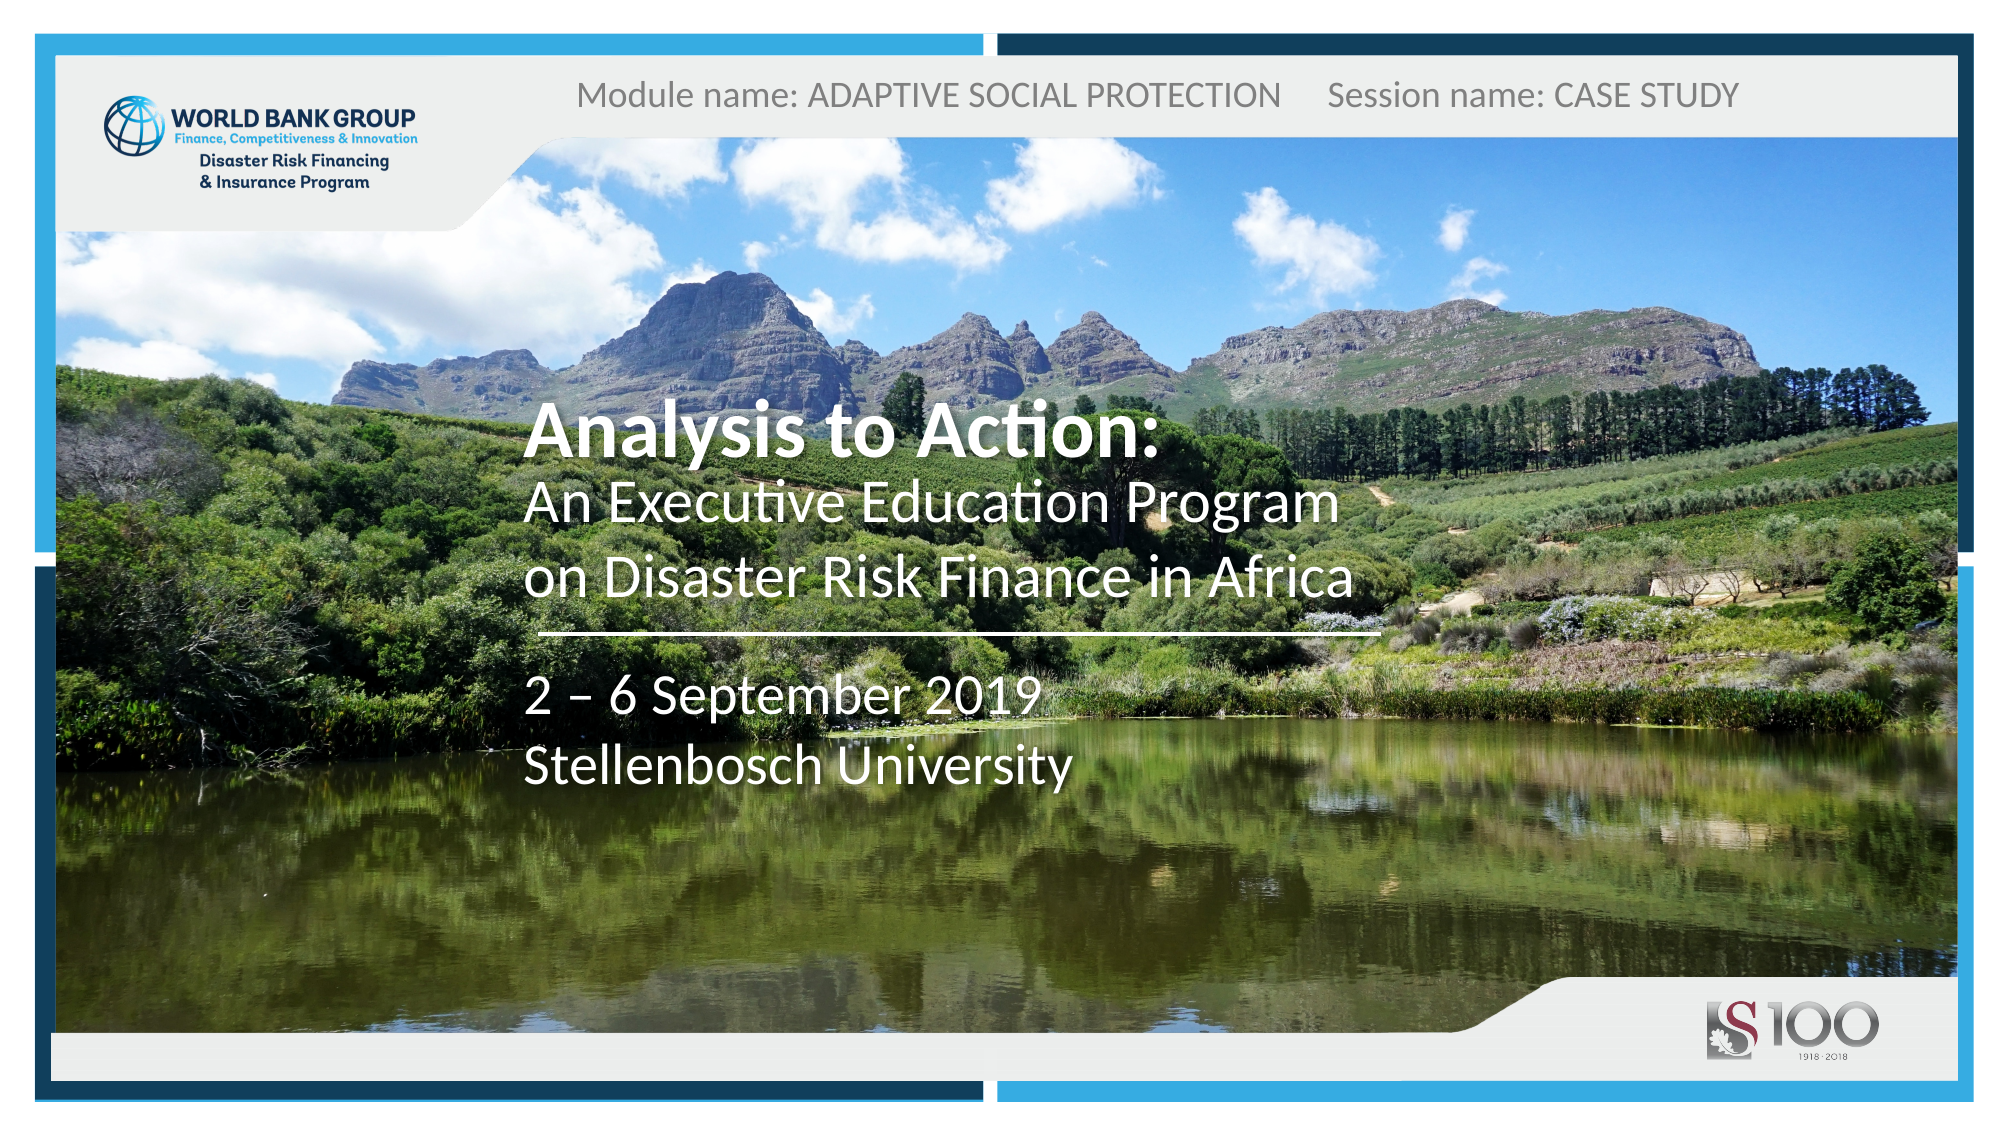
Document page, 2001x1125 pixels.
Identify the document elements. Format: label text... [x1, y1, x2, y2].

text_box Analysis to Action: [509, 366, 1313, 482]
text_box 2 – 6 September 2019 Stellenbosch University [509, 648, 1397, 804]
picture [51, 56, 1958, 1081]
text_box Module name: ADAPTIVE SOCIAL PROTECTION [561, 62, 1307, 122]
text_box An Executive Education Program on Disaster Risk Finance in Africa [509, 452, 1397, 618]
text_box Session name: CASE STUDY [1312, 62, 1866, 122]
